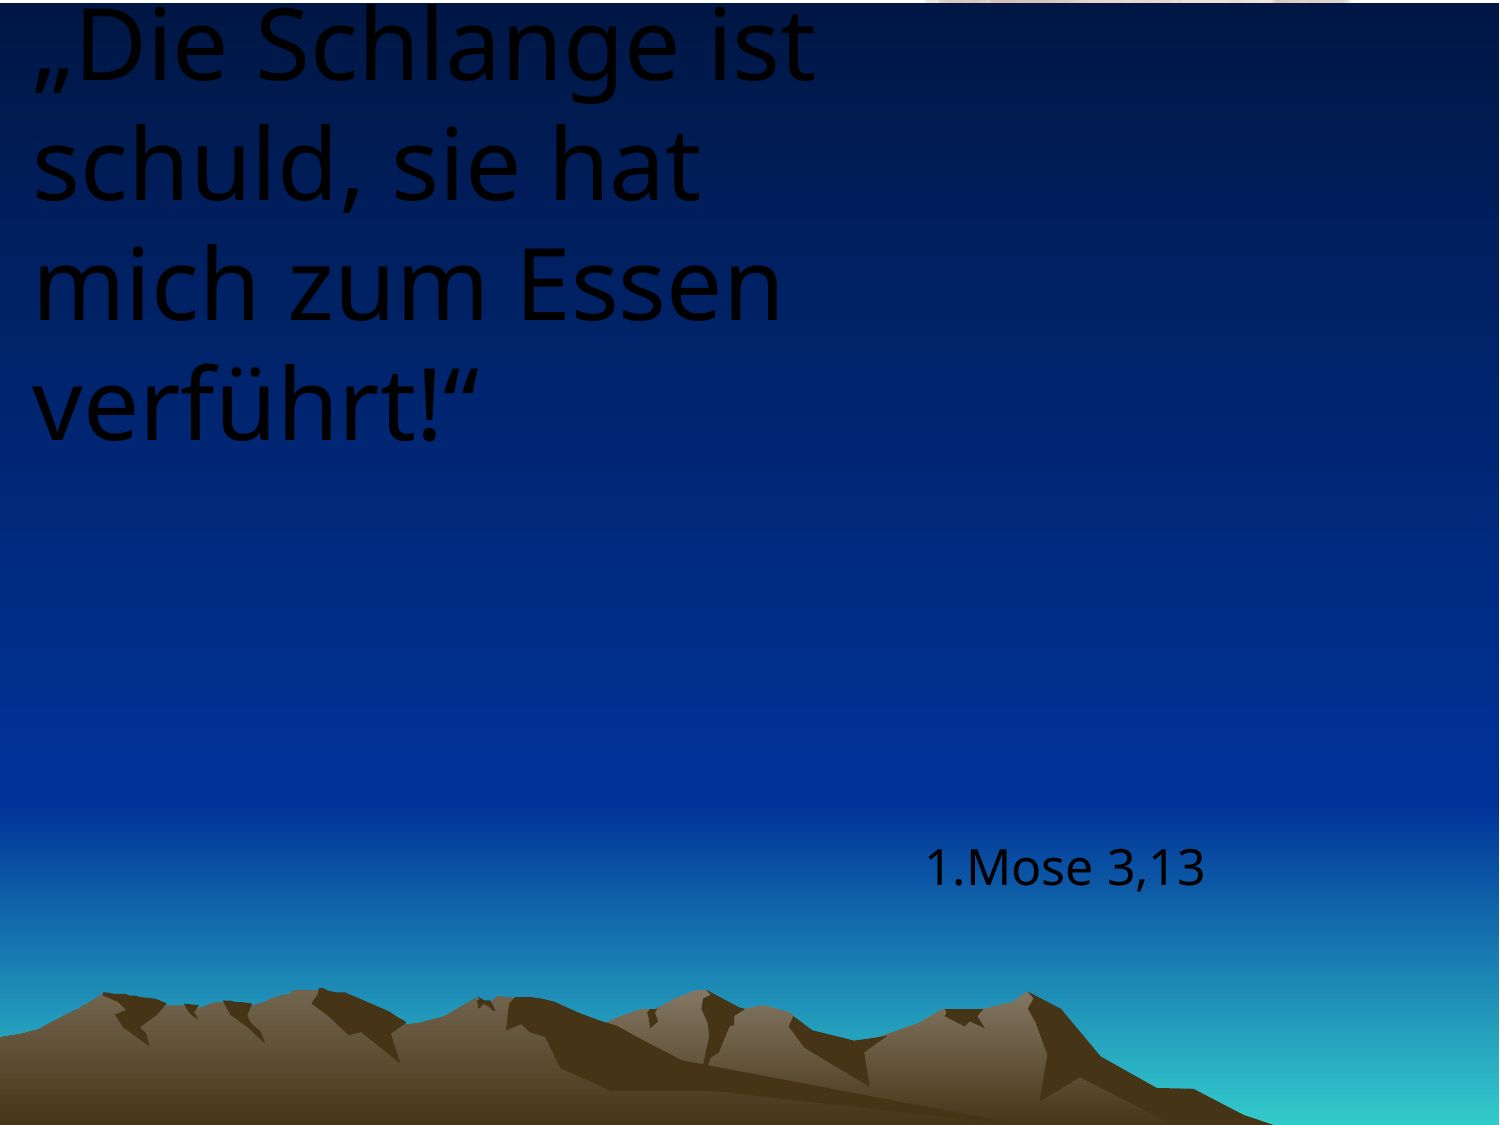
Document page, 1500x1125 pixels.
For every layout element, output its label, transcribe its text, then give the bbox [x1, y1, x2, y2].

picture [904, 0, 1500, 1125]
text_box 1.Mose 3,13 [171, 828, 1222, 904]
title „Die Schlange ist schuld, sie hat mich zum Essen verführt!“ [17, 0, 904, 468]
